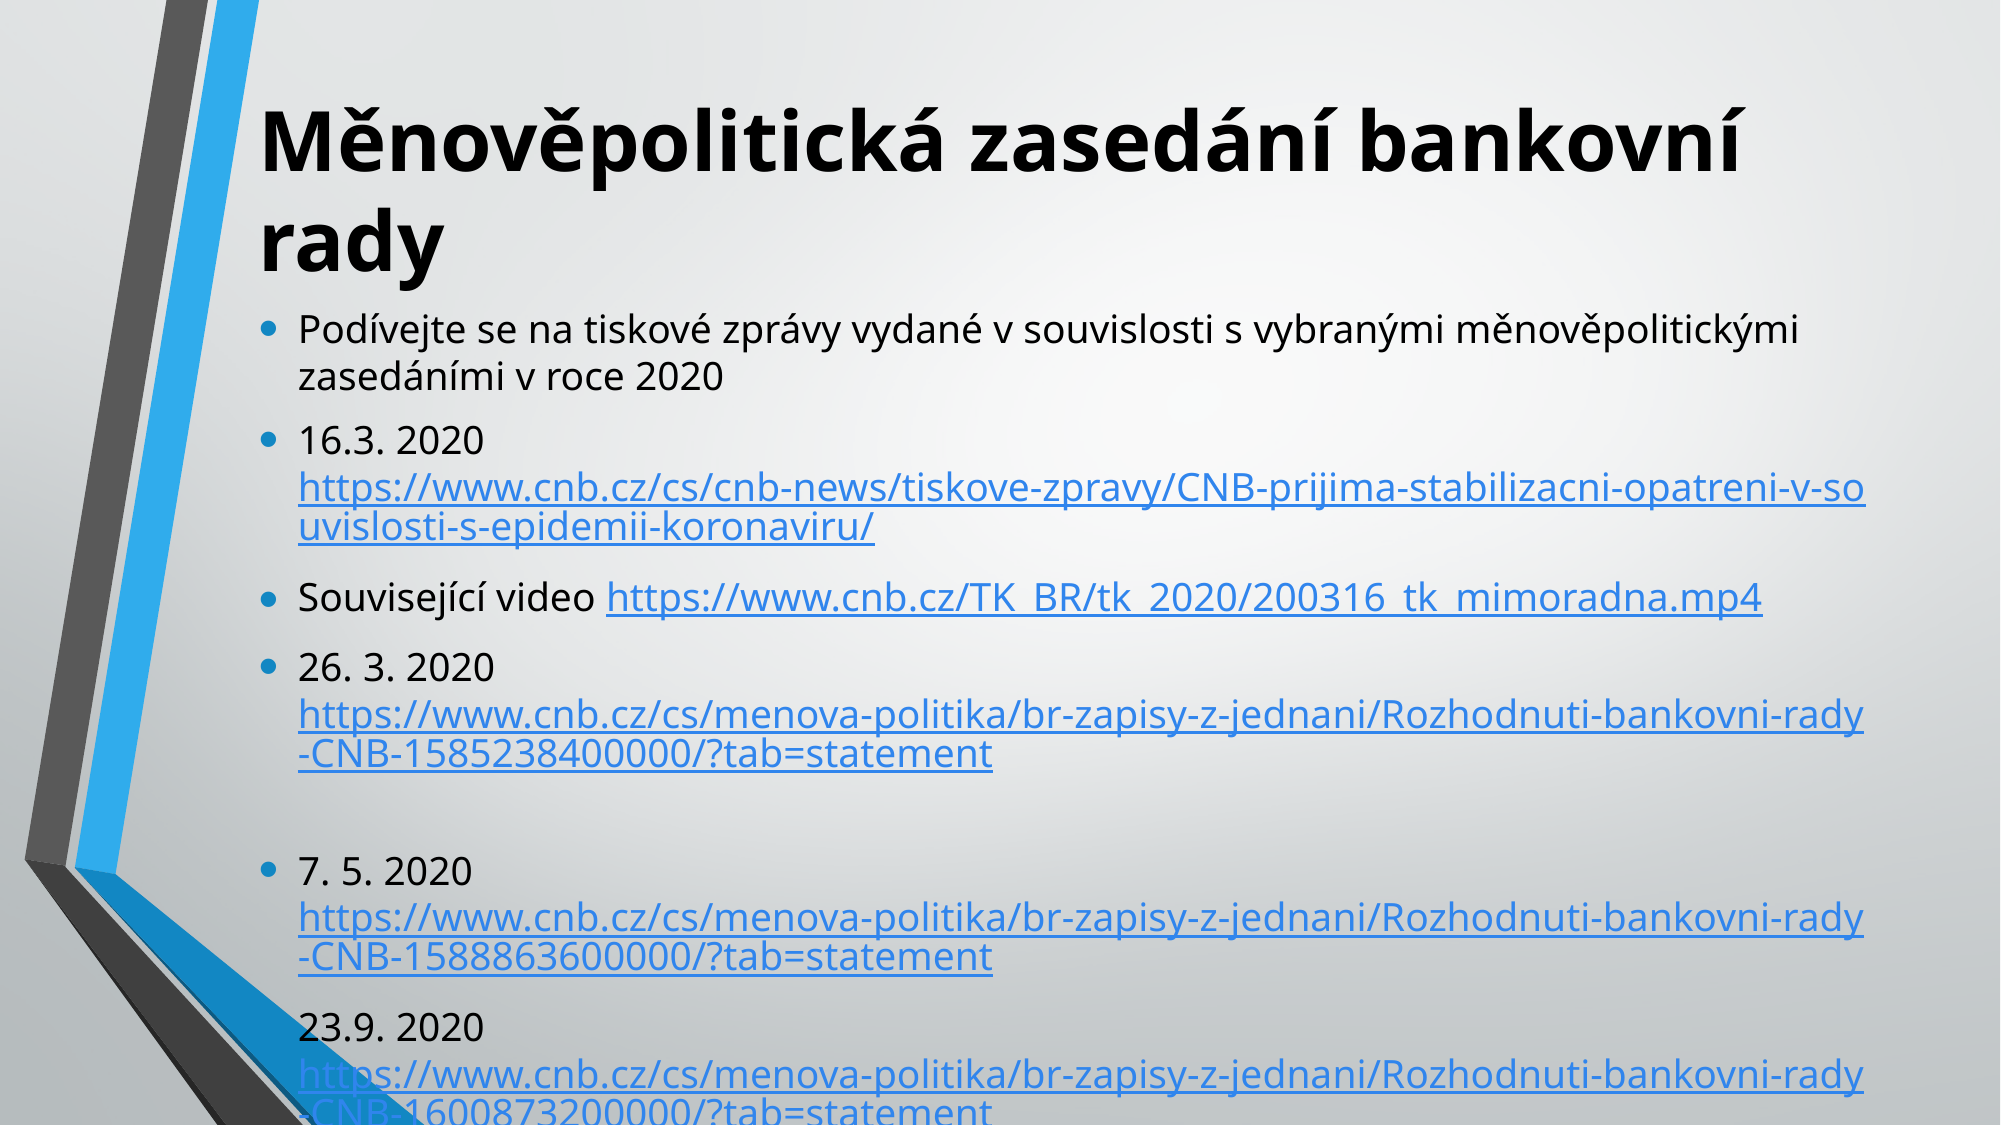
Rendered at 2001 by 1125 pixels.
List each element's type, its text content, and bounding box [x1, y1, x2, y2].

title Měnověpolitická zasedání bankovní rady [243, 78, 1887, 296]
list Podívejte se na tiskové zprávy vydané v souvislosti s vybranými měnověpolitickými zasedáními v roce 2020 16.3. 2020 https://www.cnb.cz/cs/cnb-news/tiskove-zpravy/CNB-prijima-stabilizacni-opatreni-v-souvislosti-s-epidemii-koronaviru/ Související video https://www.cnb.cz/TK_BR/tk_2020/200316_tk_mimoradna.mp4 26. 3. 2020 https://www.cnb.cz/cs/menova-politika/br-zapisy-z-jednani/Rozhodnuti-bankovni-rady-CNB-1585238400000/?tab=statement 7. 5. 2020 https://www.cnb.cz/cs/menova-politika/br-zapisy-z-jednani/Rozhodnuti-bankovni-rady-CNB-1588863600000/?tab=statement 23.9. 2020 https://www.cnb.cz/cs/menova-politika/br-zapisy-z-jednani/Rozhodnuti-bankovni-rady-CNB-1600873200000/?tab=statement [243, 296, 1887, 1047]
